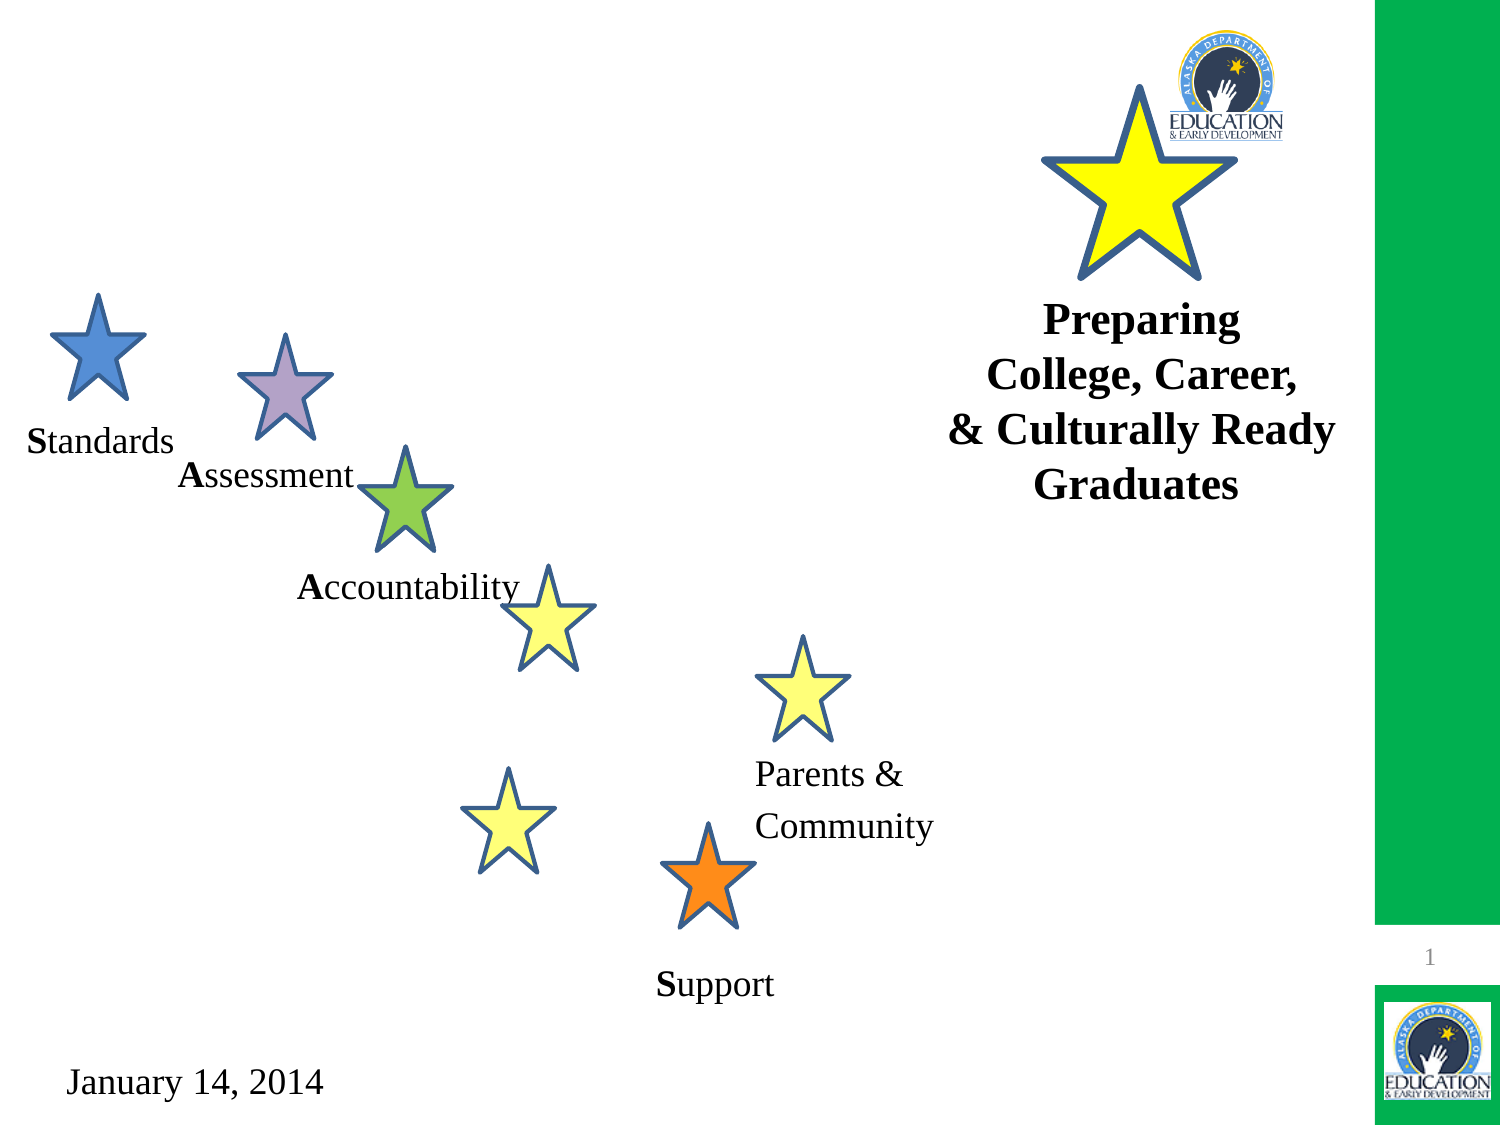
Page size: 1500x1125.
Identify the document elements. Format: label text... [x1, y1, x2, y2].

slide_number 1 [1363, 924, 1500, 985]
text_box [11, 30, 1359, 1013]
text_box January 14, 2014 [51, 1049, 453, 1110]
picture [1384, 1002, 1491, 1100]
